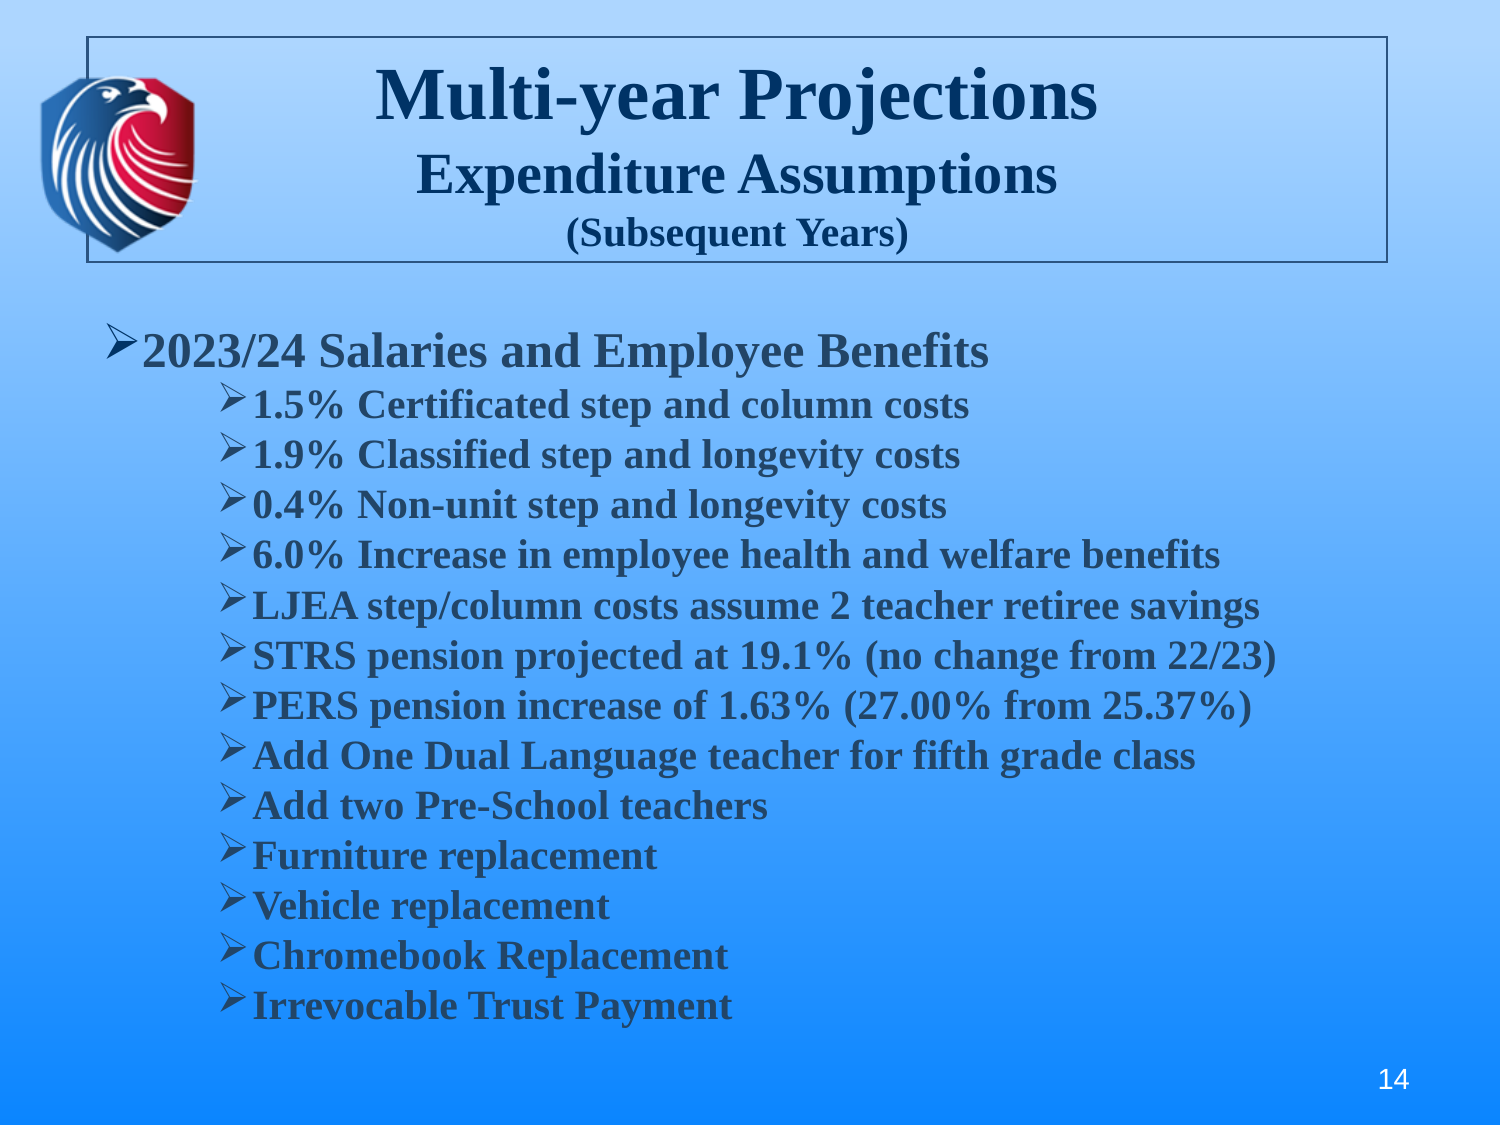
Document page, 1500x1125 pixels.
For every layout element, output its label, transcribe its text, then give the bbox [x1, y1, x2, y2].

picture [29, 65, 207, 262]
text_box Multi-year Projections Expenditure Assumptions (Subsequent Years) [87, 37, 1388, 249]
text_box 2023/24 Salaries and Employee Benefits 1.5% Certificated step and column costs 1.9% Classified step and longevity costs 0.4% Non-unit step and longevity costs 6.0% Increase in employee health and welfare benefits LJEA step/column costs assume 2 teacher retiree savings STRS pension projected at 19.1% (no change from 22/23) PERS pension increase of 1.63% (27.00% from 25.37%) Add One Dual Language teacher for fifth grade class Add two Pre-School teachers Furniture replacement Vehicle replacement Chromebook Replacement Irrevocable Trust Payment [87, 249, 1438, 1125]
